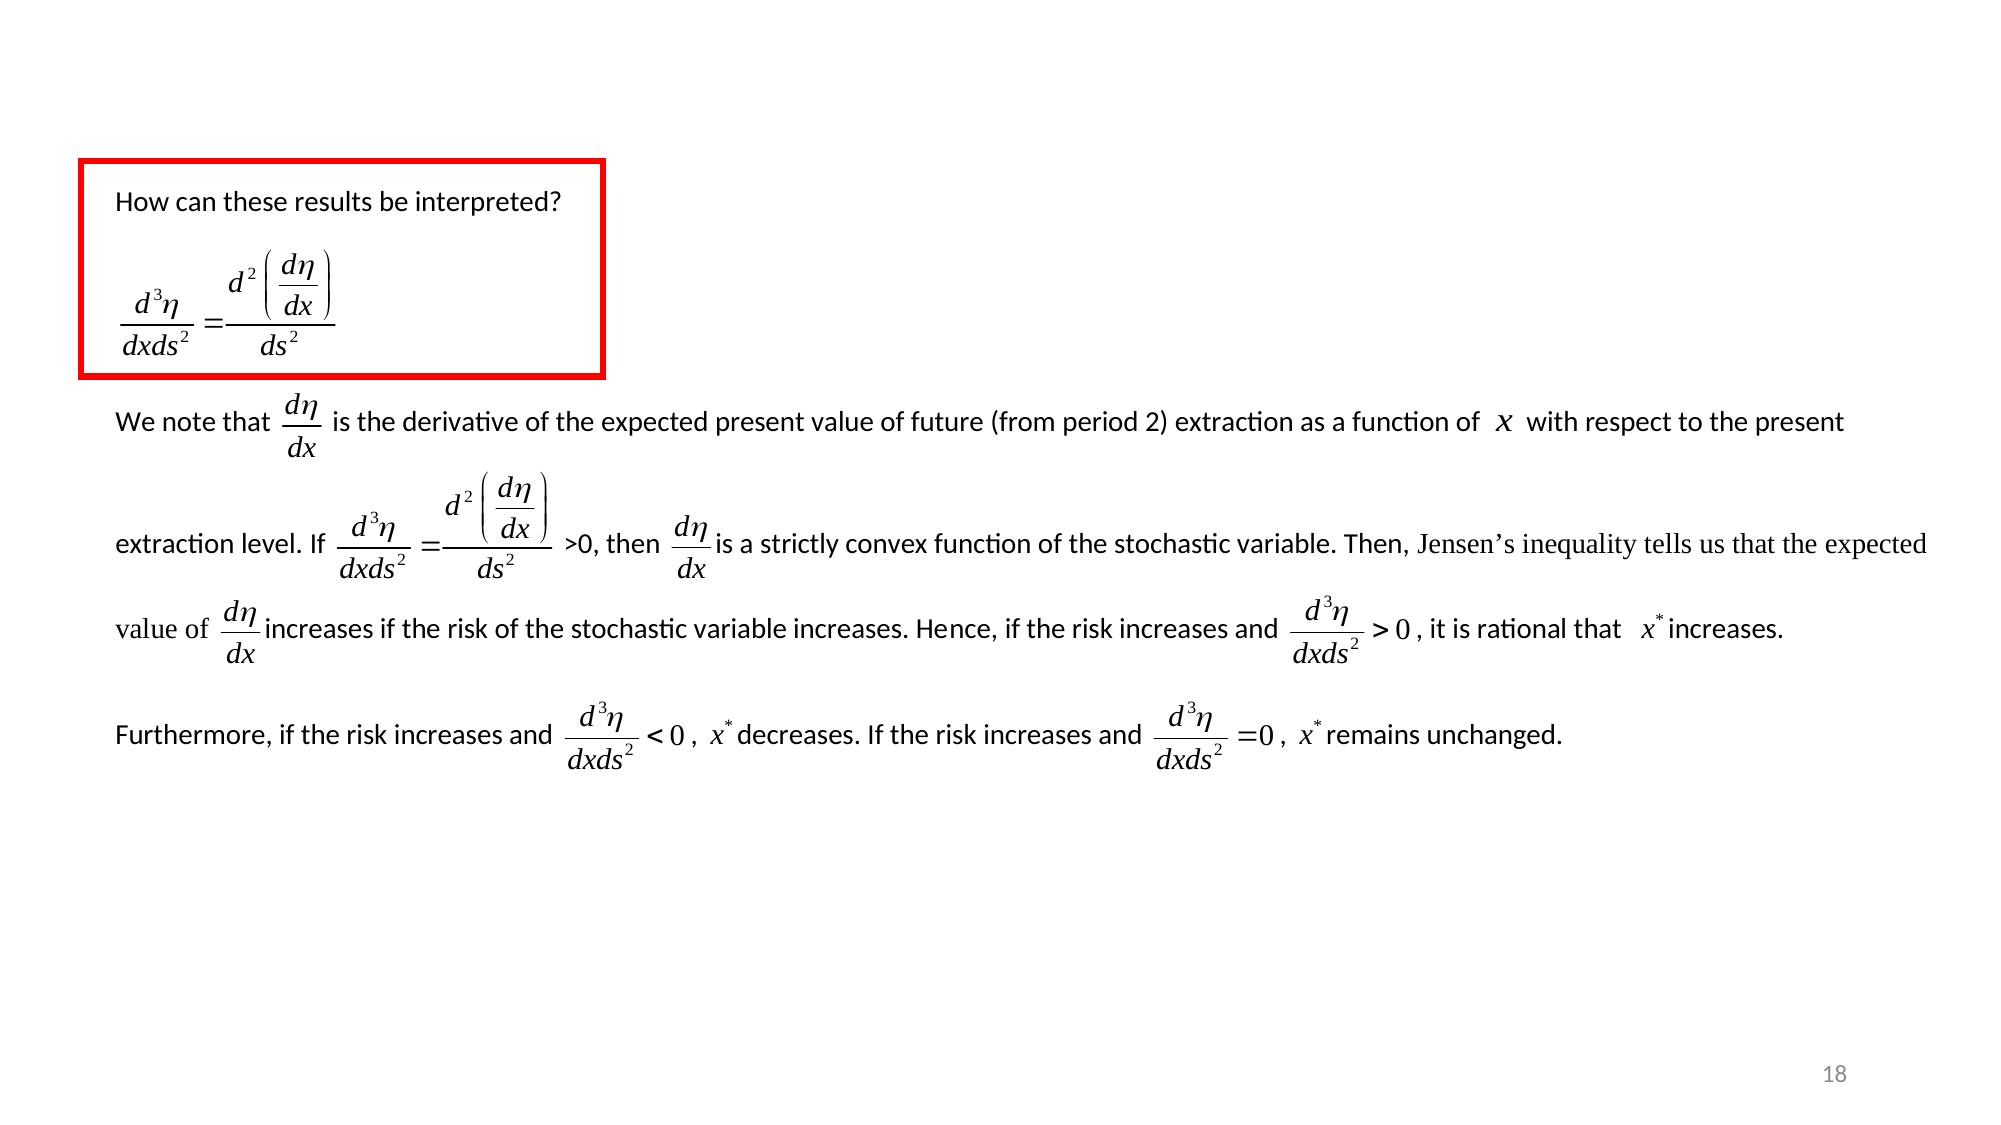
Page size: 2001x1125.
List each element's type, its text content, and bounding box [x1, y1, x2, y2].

text_box [80, 160, 604, 378]
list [115, 184, 1946, 798]
slide_number 18 [1412, 1042, 1863, 1103]
